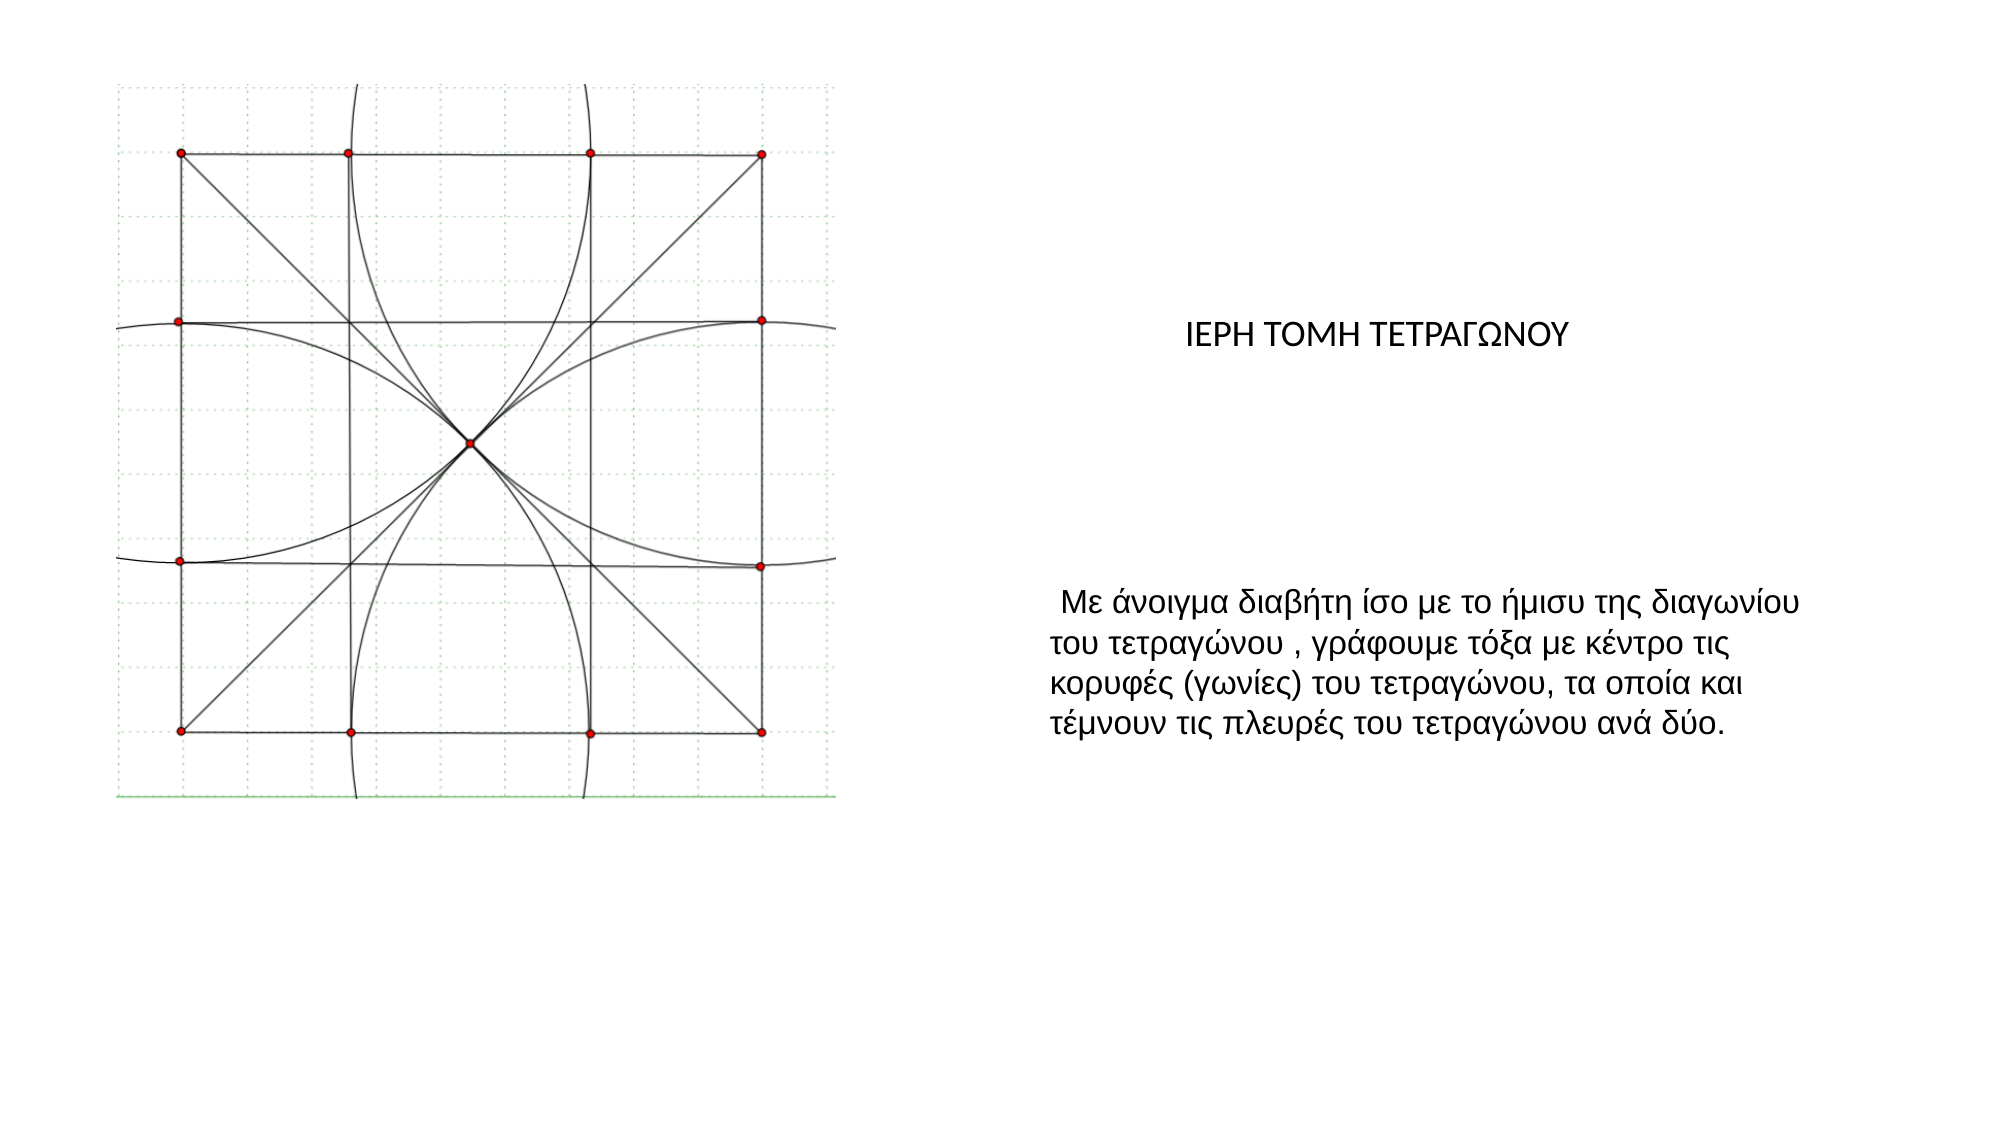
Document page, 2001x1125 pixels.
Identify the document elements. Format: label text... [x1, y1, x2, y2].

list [116, 84, 836, 799]
text_box ΙΕΡΗ ΤΟΜΗ ΤΕΤΡΑΓΩΝΟΥ [1170, 301, 1585, 362]
text_box Με άνοιγμα διαβήτη ίσο με το ήμισυ της διαγωνίου του τετραγώνου , γράφουμε τόξα με κέντρο τις κορυφές (γωνίες) του τετραγώνου, τα οποία και τέμνουν τις πλευρές του τετραγώνου ανά δύο. [1035, 568, 1873, 749]
